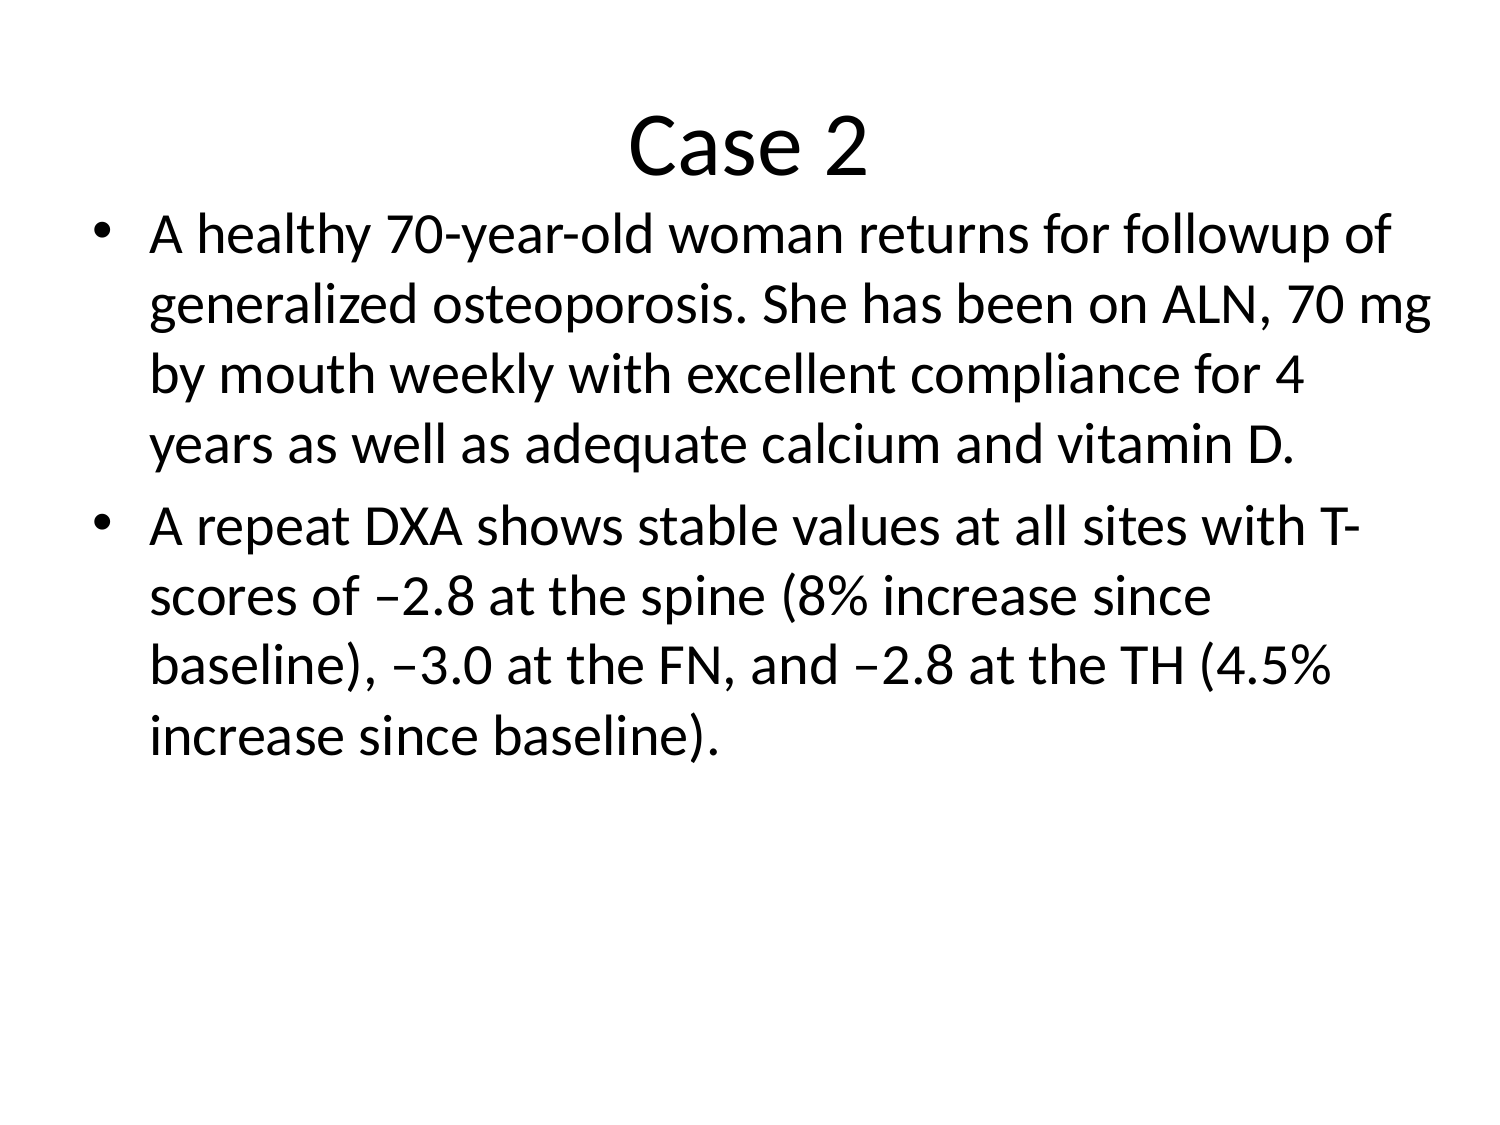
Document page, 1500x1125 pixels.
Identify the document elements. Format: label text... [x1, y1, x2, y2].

list A healthy 70-year-old woman returns for followup of generalized osteoporosis. She has been on ALN, 70 mg by mouth weekly with excellent compliance for 4 years as well as adequate calcium and vitamin D. A repeat DXA shows stable values at all sites with T-scores of –2.8 at the spine (8% increase since baseline), –3.0 at the FN, and –2.8 at the TH (4.5% increase since baseline). [77, 187, 1450, 869]
title Case 2 [75, 45, 1425, 233]
